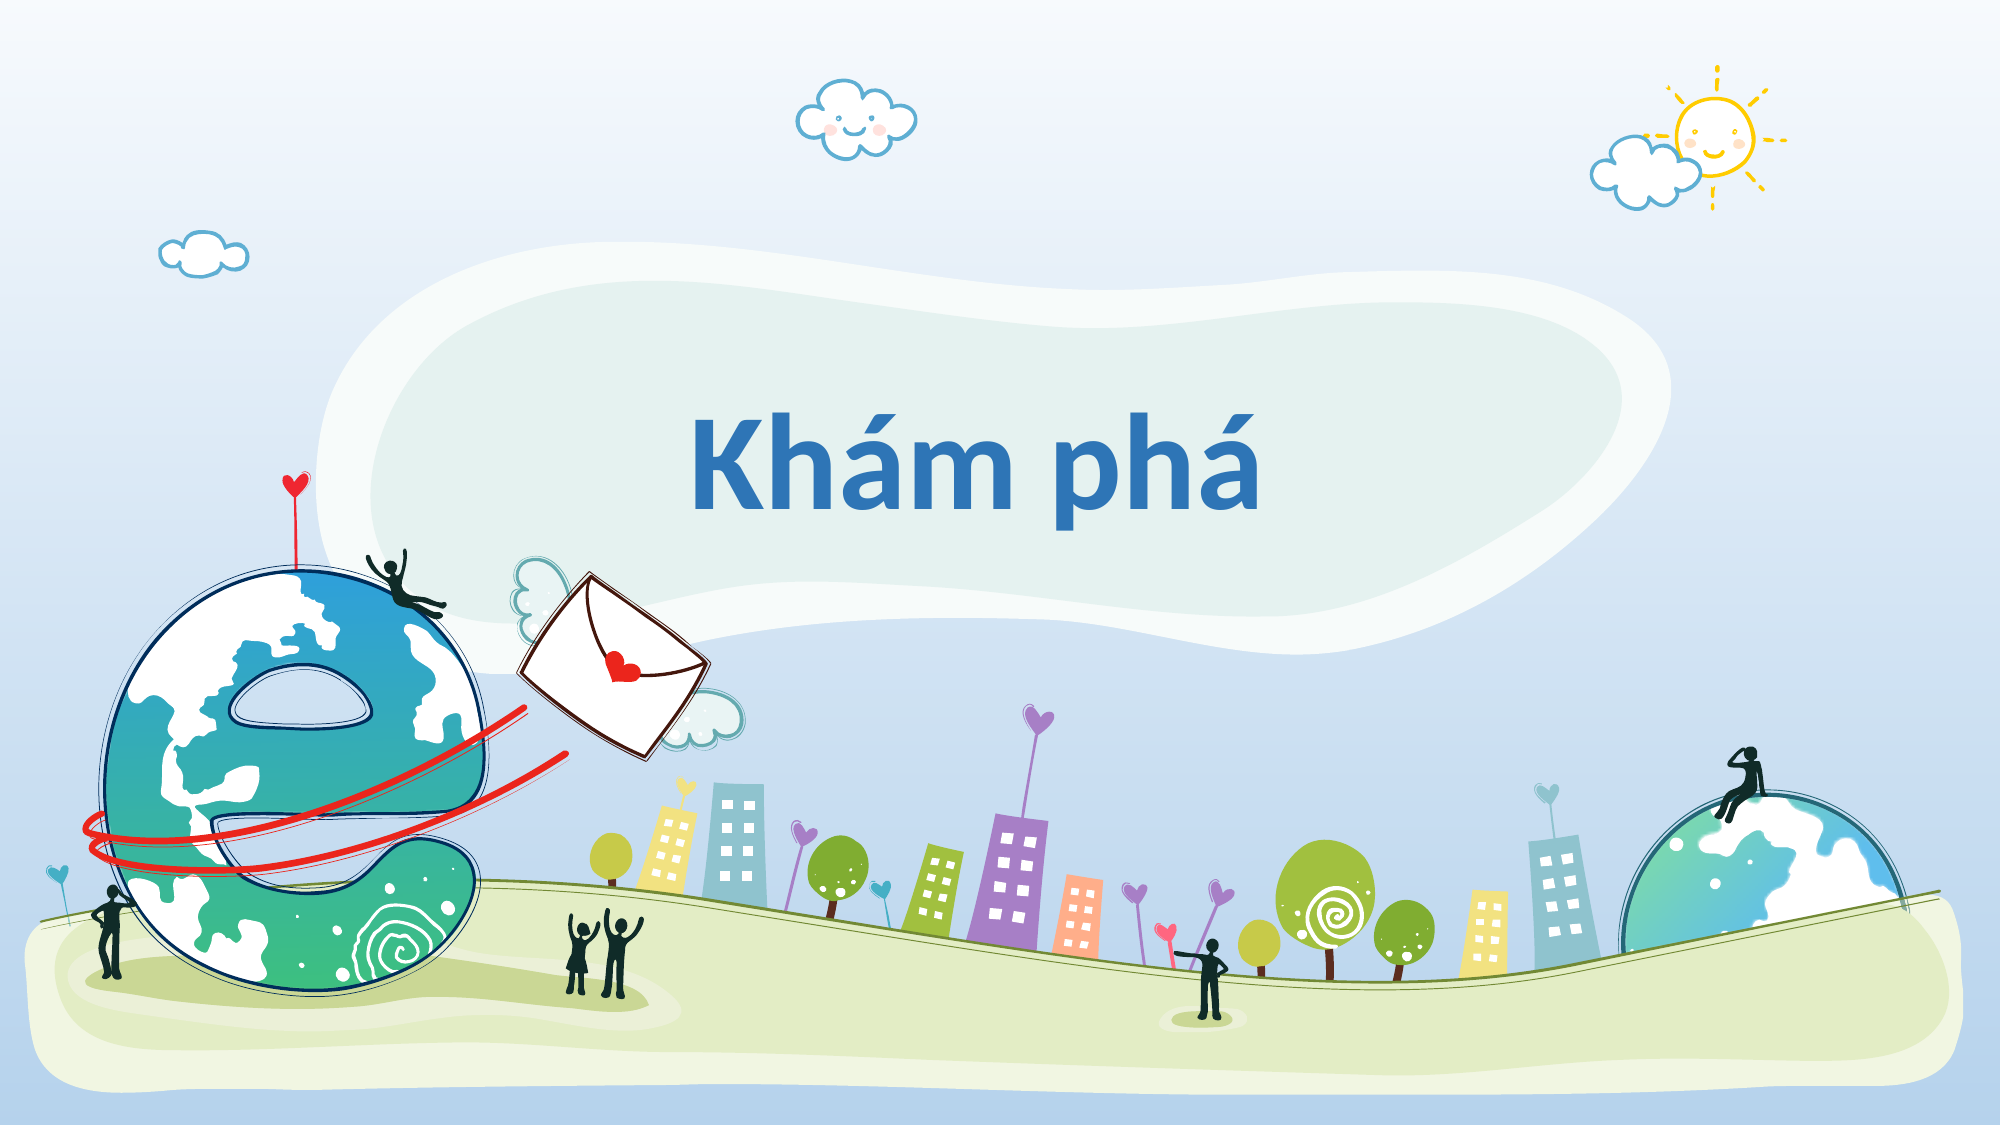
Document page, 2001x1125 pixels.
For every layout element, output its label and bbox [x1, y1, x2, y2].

picture [24, 64, 1964, 1095]
